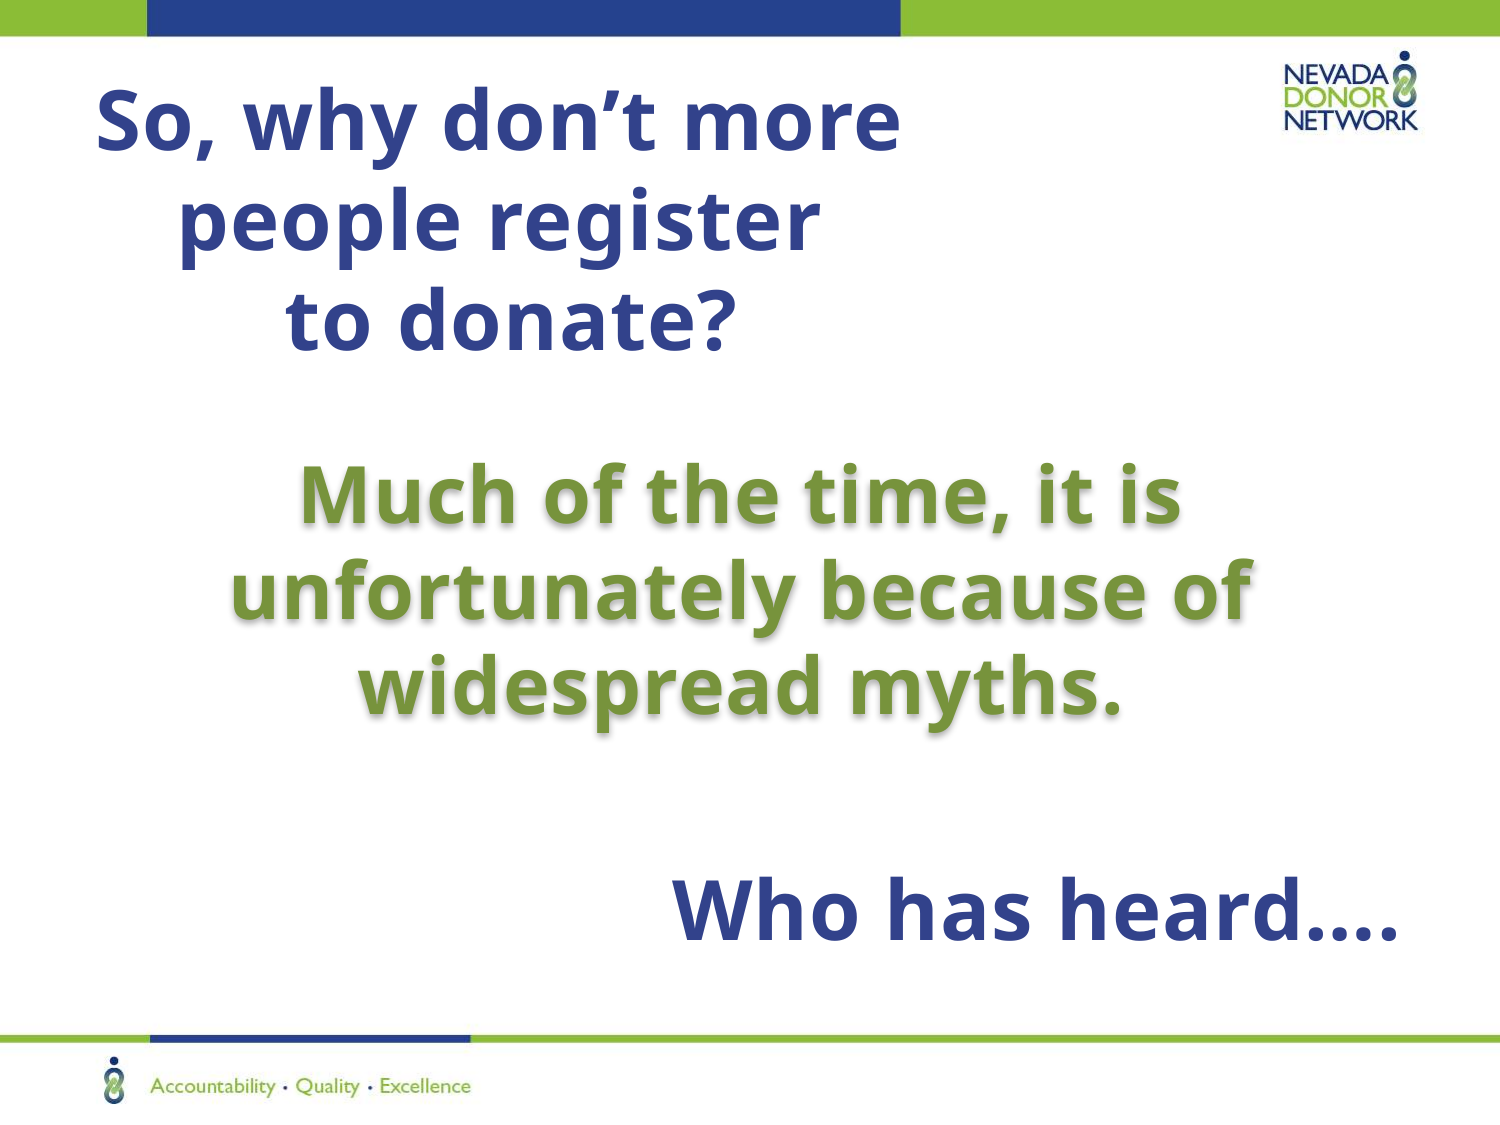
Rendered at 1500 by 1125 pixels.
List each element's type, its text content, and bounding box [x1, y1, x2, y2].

text_box So, why don’t more people register to donate? [80, 59, 943, 375]
text_box Much of the time, it is unfortunately because of widespread myths. [87, 437, 1396, 738]
text_box Who has heard…. [656, 849, 1418, 965]
picture [0, 0, 1500, 1125]
title [75, 45, 1425, 233]
